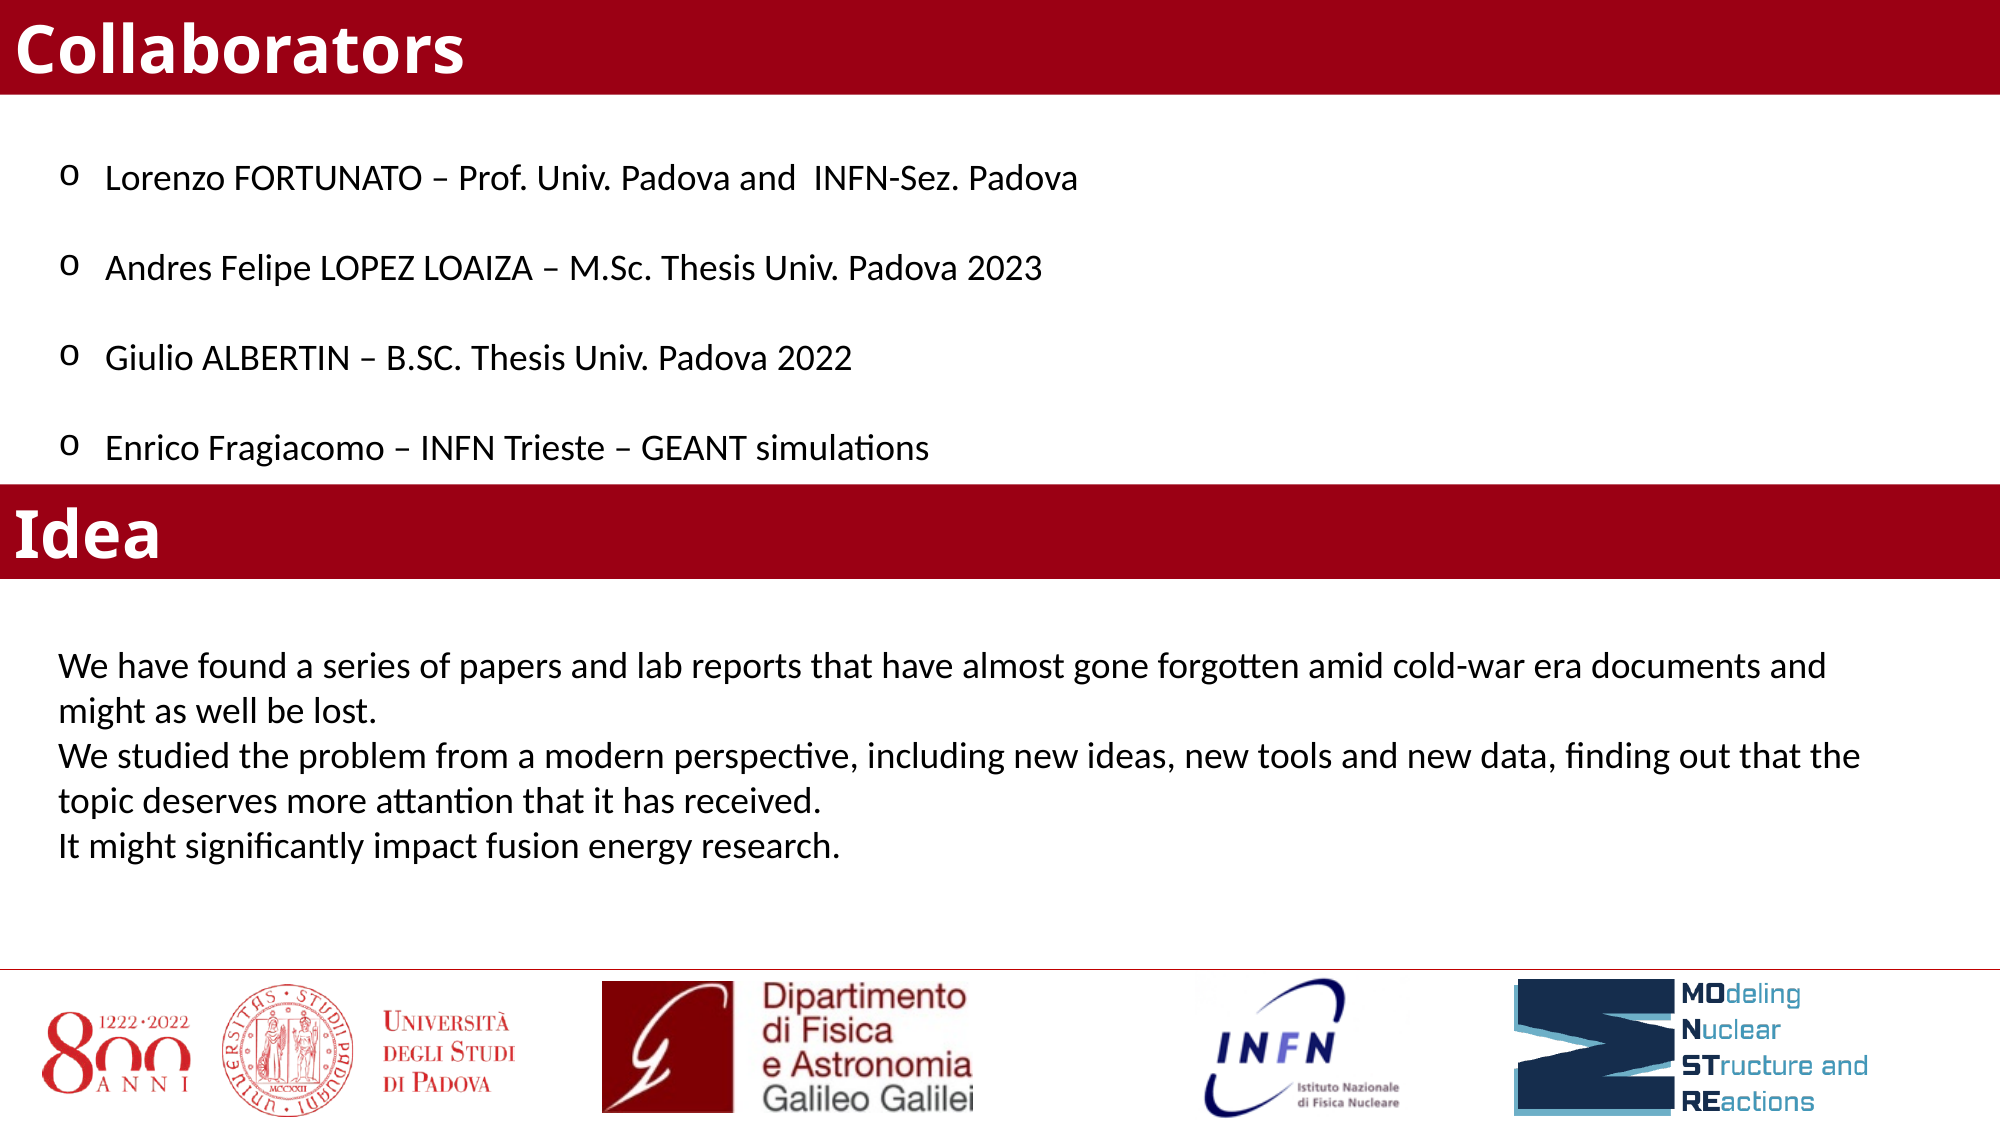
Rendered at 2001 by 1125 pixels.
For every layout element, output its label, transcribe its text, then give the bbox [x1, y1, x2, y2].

text_box Lorenzo FORTUNATO – Prof. Univ. Padova and INFN-Sez. Padova Andres Felipe LOPEZ LOAIZA – M.Sc. Thesis Univ. Padova 2023 Giulio ALBERTIN – B.SC. Thesis Univ. Padova 2022 Enrico Fragiacomo – INFN Trieste – GEANT simulations [43, 100, 1195, 476]
text_box Collaborators [0, 0, 2000, 95]
picture [1194, 970, 1410, 1125]
picture [18, 970, 543, 1125]
text_box We have found a series of papers and lab reports that have almost gone forgotten amid cold-war era documents and might as well be lost. We studied the problem from a modern perspective, including new ideas, new tools and new data, finding out that the topic deserves more attantion that it has received. It might significantly impact fusion energy research. [43, 633, 1928, 874]
picture [601, 981, 973, 1113]
text_box Idea [0, 484, 2000, 579]
picture [1498, 969, 1895, 1125]
